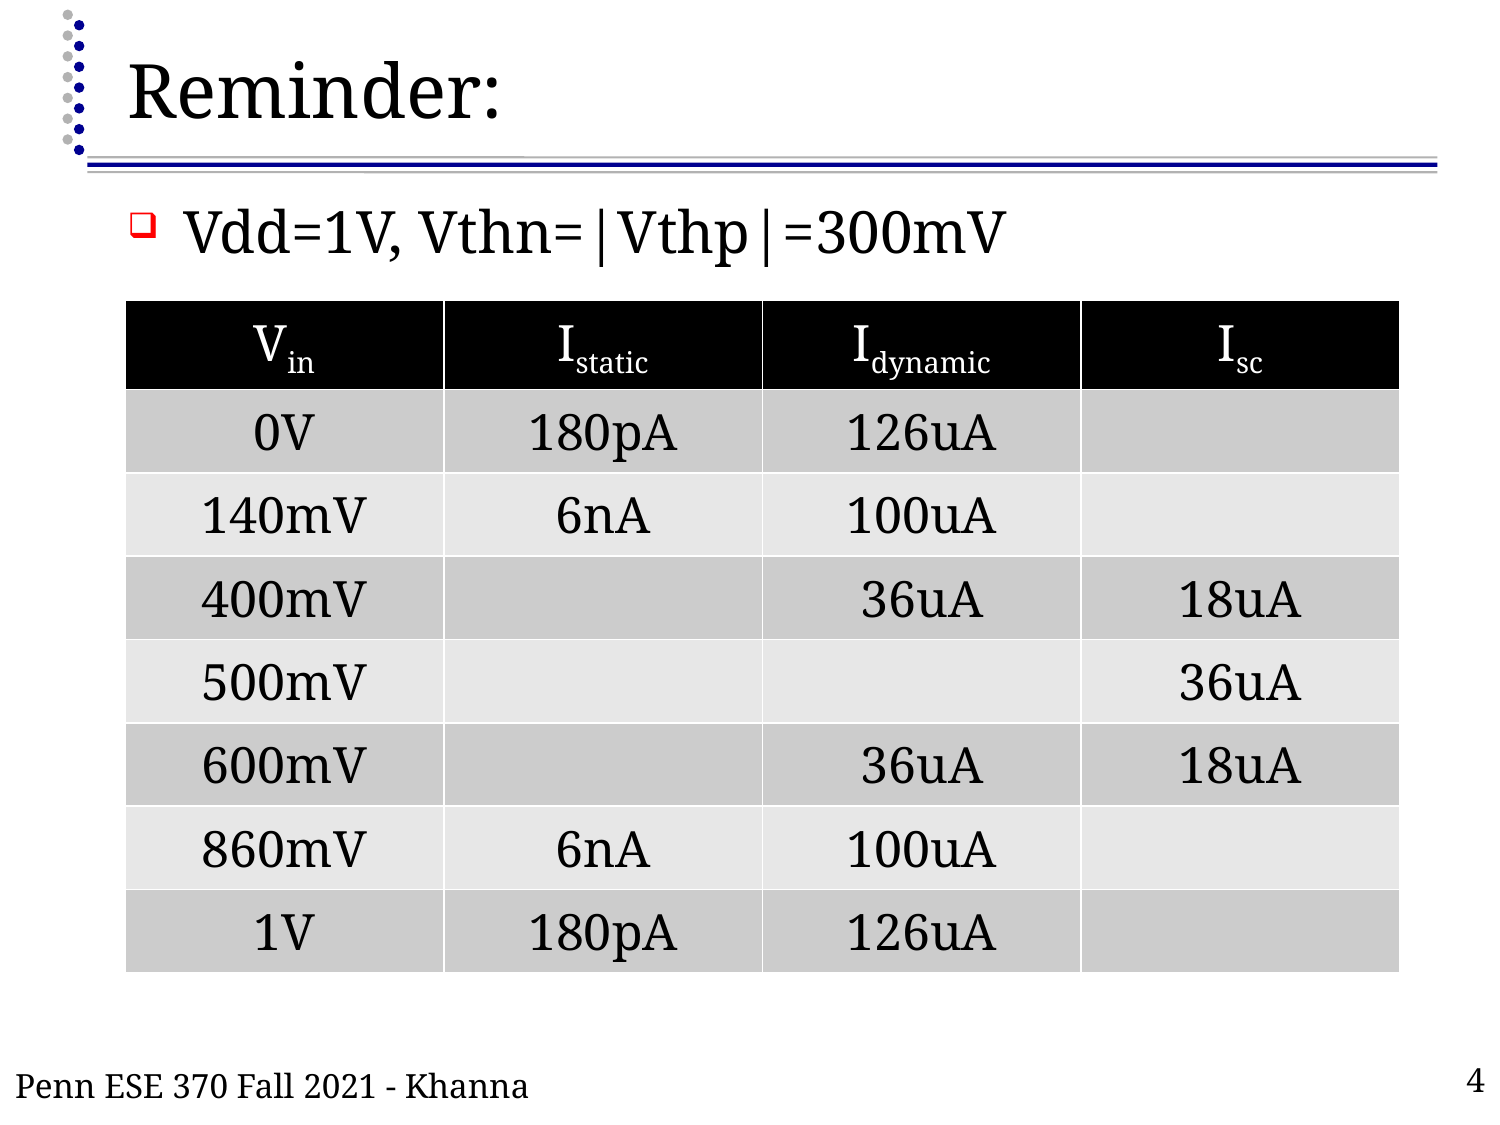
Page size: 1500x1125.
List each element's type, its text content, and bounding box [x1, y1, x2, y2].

title Reminder: [112, 16, 1391, 142]
table_cell 18uA [1082, 557, 1399, 639]
table_cell 100uA [763, 807, 1080, 889]
table_cell 6nA [445, 474, 762, 555]
table_header Vin [126, 301, 443, 389]
table_header Idynamic [763, 301, 1080, 389]
footer Penn ESE 370 Fall 2021 - Khanna [0, 1037, 813, 1113]
table_cell 0V [126, 390, 443, 472]
table_cell 126uA [763, 390, 1080, 472]
table_cell 1V [126, 890, 443, 972]
table_cell 100uA [763, 474, 1080, 555]
table_cell [1082, 807, 1399, 889]
table_header Istatic [445, 301, 762, 389]
table_cell [1082, 390, 1399, 472]
table_cell 600mV [126, 724, 443, 805]
table_cell 500mV [126, 640, 443, 722]
table_cell 180pA [445, 890, 762, 972]
table_cell [445, 557, 762, 639]
list Vdd=1V, Vthn=|Vthp|=300mV [112, 187, 1388, 1013]
table_cell 36uA [763, 724, 1080, 805]
table_cell 36uA [1082, 640, 1399, 722]
table_cell 18uA [1082, 724, 1399, 805]
table_cell [445, 724, 762, 805]
table_cell [1082, 890, 1399, 972]
table_cell 180pA [445, 390, 762, 472]
table_cell 126uA [763, 890, 1080, 972]
table_cell 400mV [126, 557, 443, 639]
table_cell [1082, 474, 1399, 555]
table_cell 860mV [126, 807, 443, 889]
table_cell [763, 640, 1080, 722]
table_header Isc [1082, 301, 1399, 389]
slide_number 4 [1187, 1037, 1500, 1113]
table_cell [445, 640, 762, 722]
table_cell 36uA [763, 557, 1080, 639]
table_cell 6nA [445, 807, 762, 889]
table_cell 140mV [126, 474, 443, 555]
